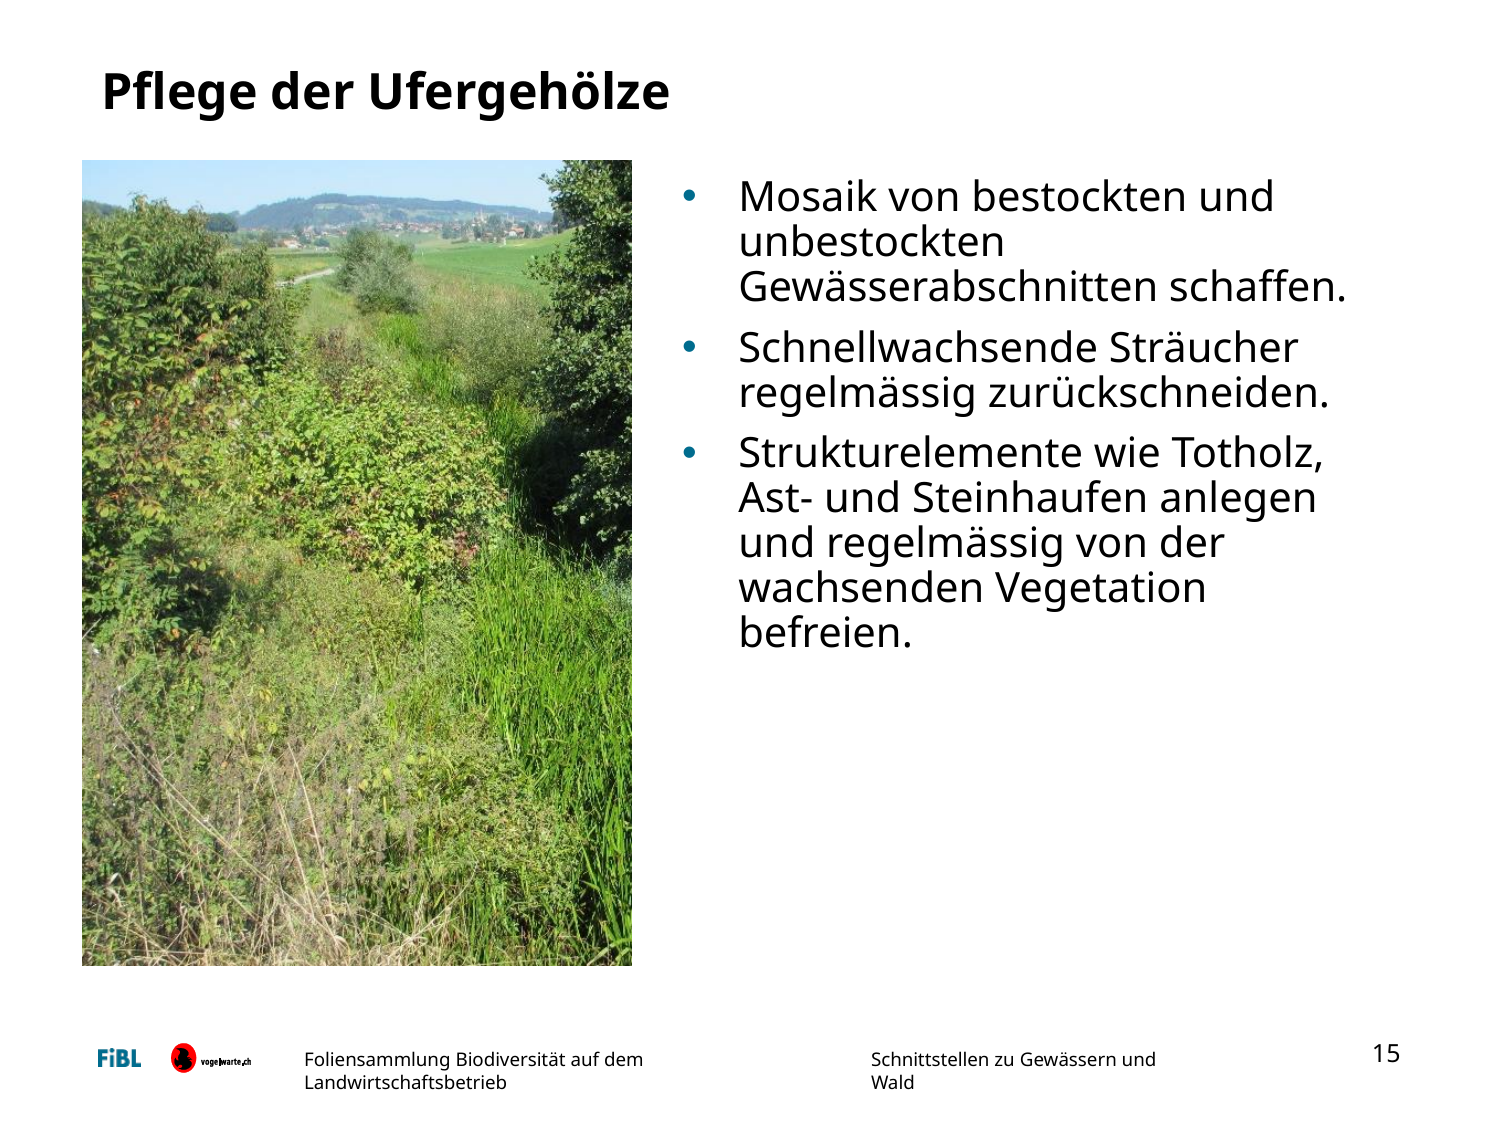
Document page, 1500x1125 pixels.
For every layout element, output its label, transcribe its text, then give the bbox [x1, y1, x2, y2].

slide_number 15 [1270, 1020, 1401, 1080]
picture [82, 160, 632, 966]
title Pflege der Ufergehölze [101, 66, 1399, 170]
text_box Mosaik von bestockten und unbestockten Gewässerabschnitten schaffen. Schnellwachsende Sträucher regelmässig zurückschneiden. Strukturelemente wie Totholz, Ast- und Steinhaufen anlegen und regelmässig von der wachsenden Vegetation befreien. [667, 160, 1399, 672]
picture [98, 1048, 141, 1067]
